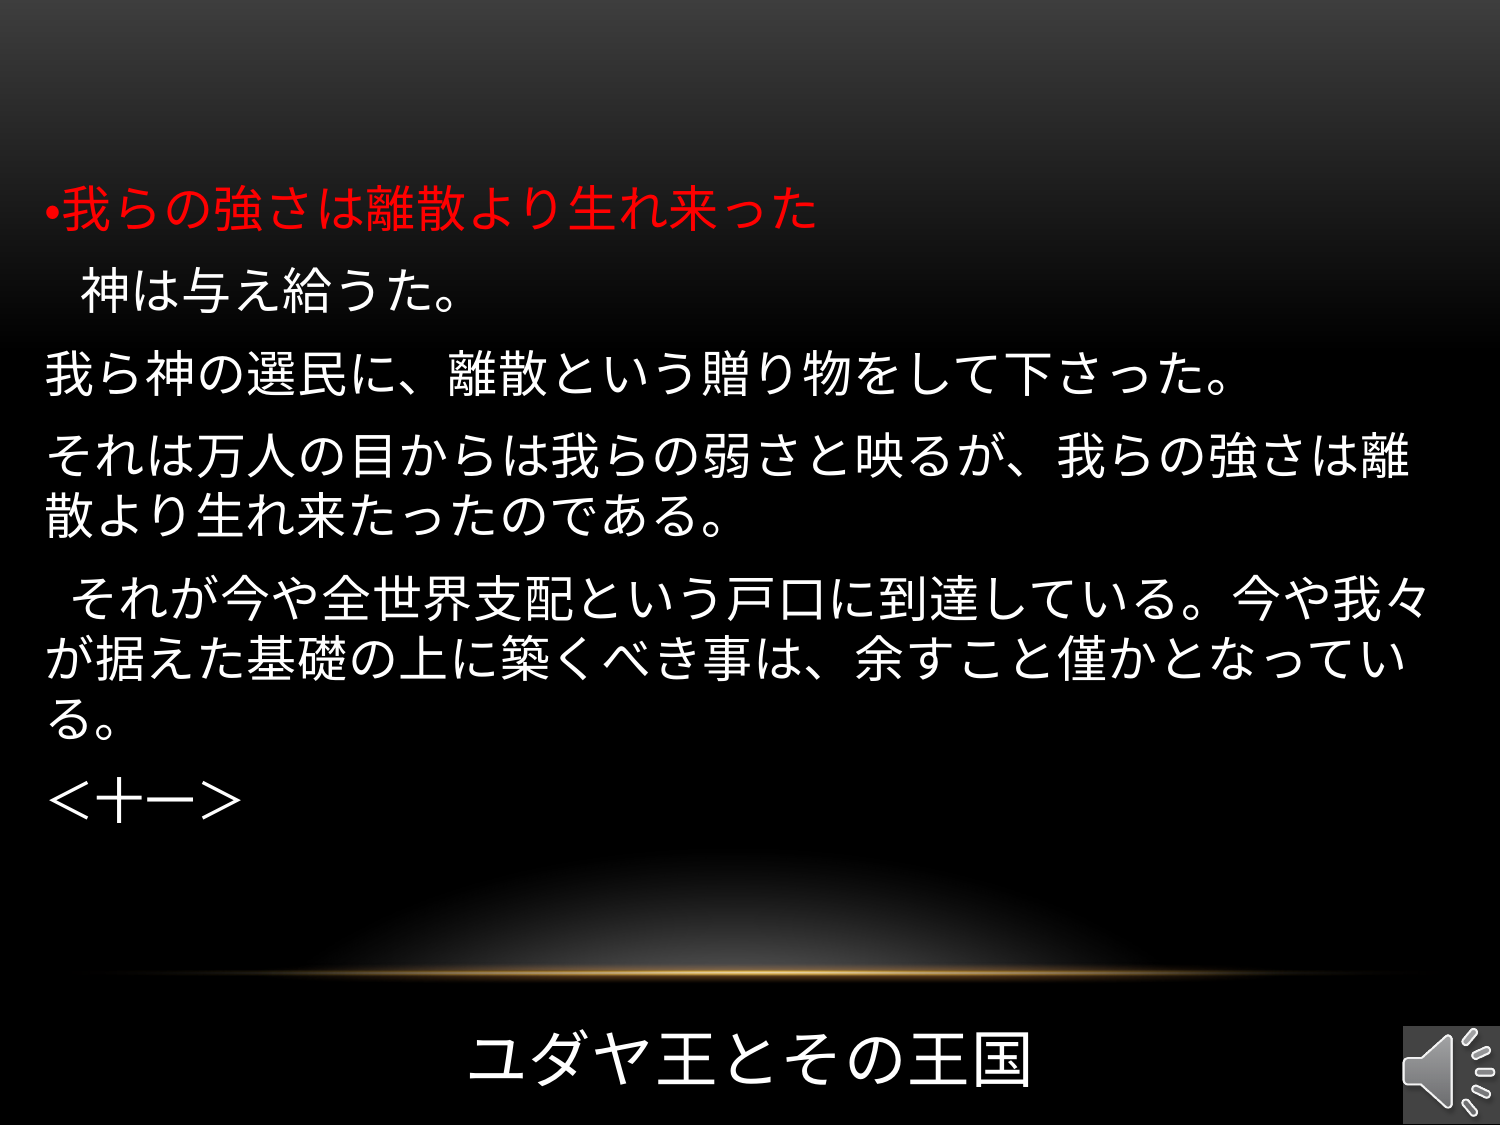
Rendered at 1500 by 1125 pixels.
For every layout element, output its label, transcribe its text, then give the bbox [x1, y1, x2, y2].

picture [0, 0, 1500, 1125]
title ユダヤ王とその王国 [99, 976, 1400, 1125]
list ・我らの強さは離散より生れ来った 神は与え給うた。 我ら神の選民に、離散という贈り物をして下さった。 それは万人の目からは我らの弱さと映るが、我らの強さは離散より生れ来たったのである。 それが今や全世界支配という戸口に到達している。今や我々が据えた基礎の上に築くべき事は、余すこと僅かとなっている。 ＜十一＞ [29, 30, 1459, 976]
